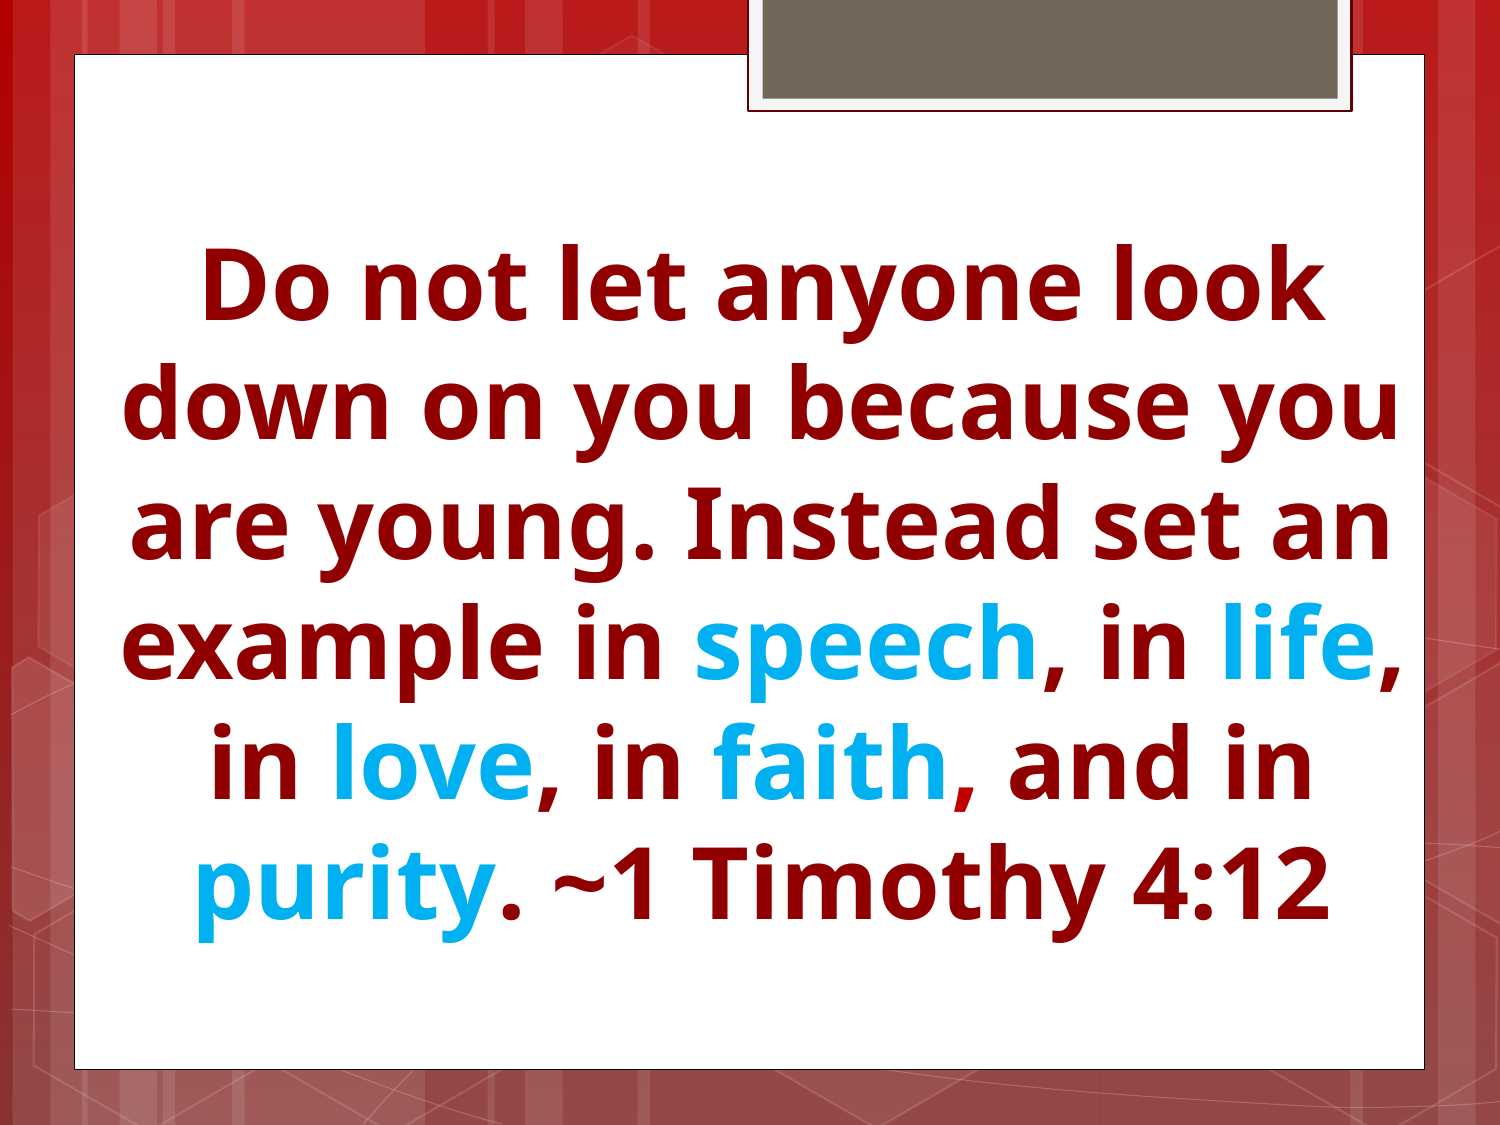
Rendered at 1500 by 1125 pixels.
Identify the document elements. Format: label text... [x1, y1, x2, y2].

text_box Do not let anyone look down on you because you are young. Instead set an example in speech, in life, in love, in faith, and in purity. ~1 Timothy 4:12 [99, 212, 1425, 948]
